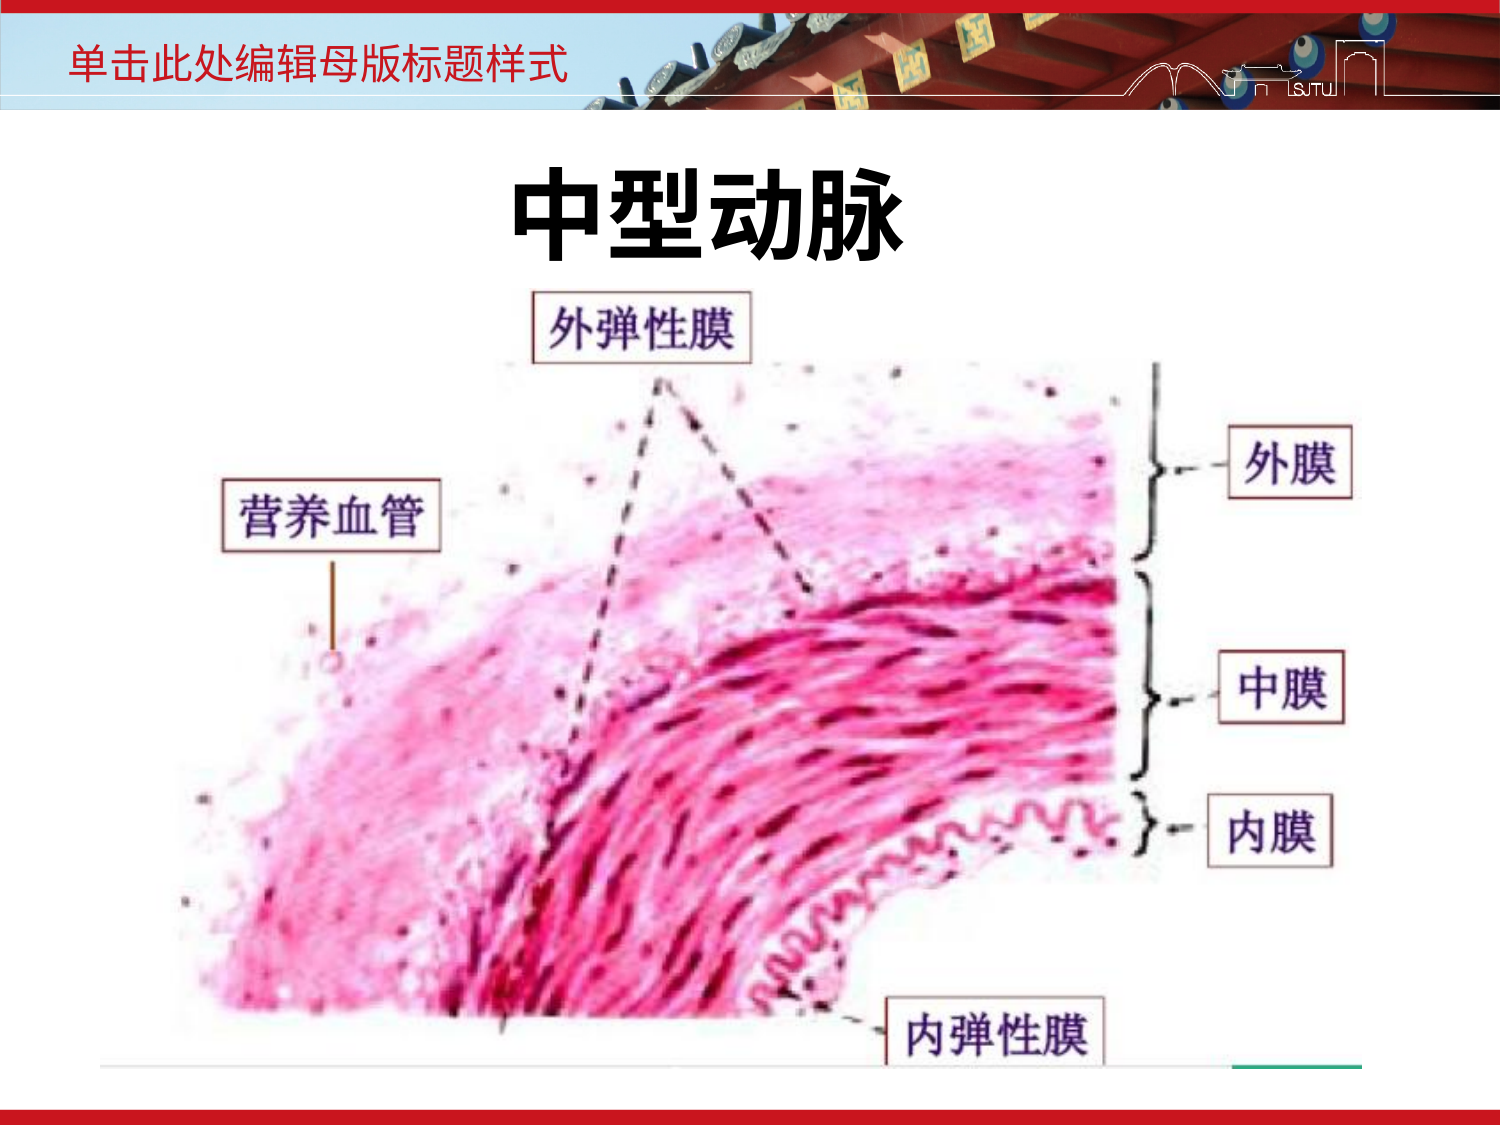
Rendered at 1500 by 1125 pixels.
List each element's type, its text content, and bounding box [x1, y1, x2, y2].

picture [0, 0, 1500, 110]
list 中型动脉 [491, 120, 972, 237]
picture [100, 288, 1362, 1069]
